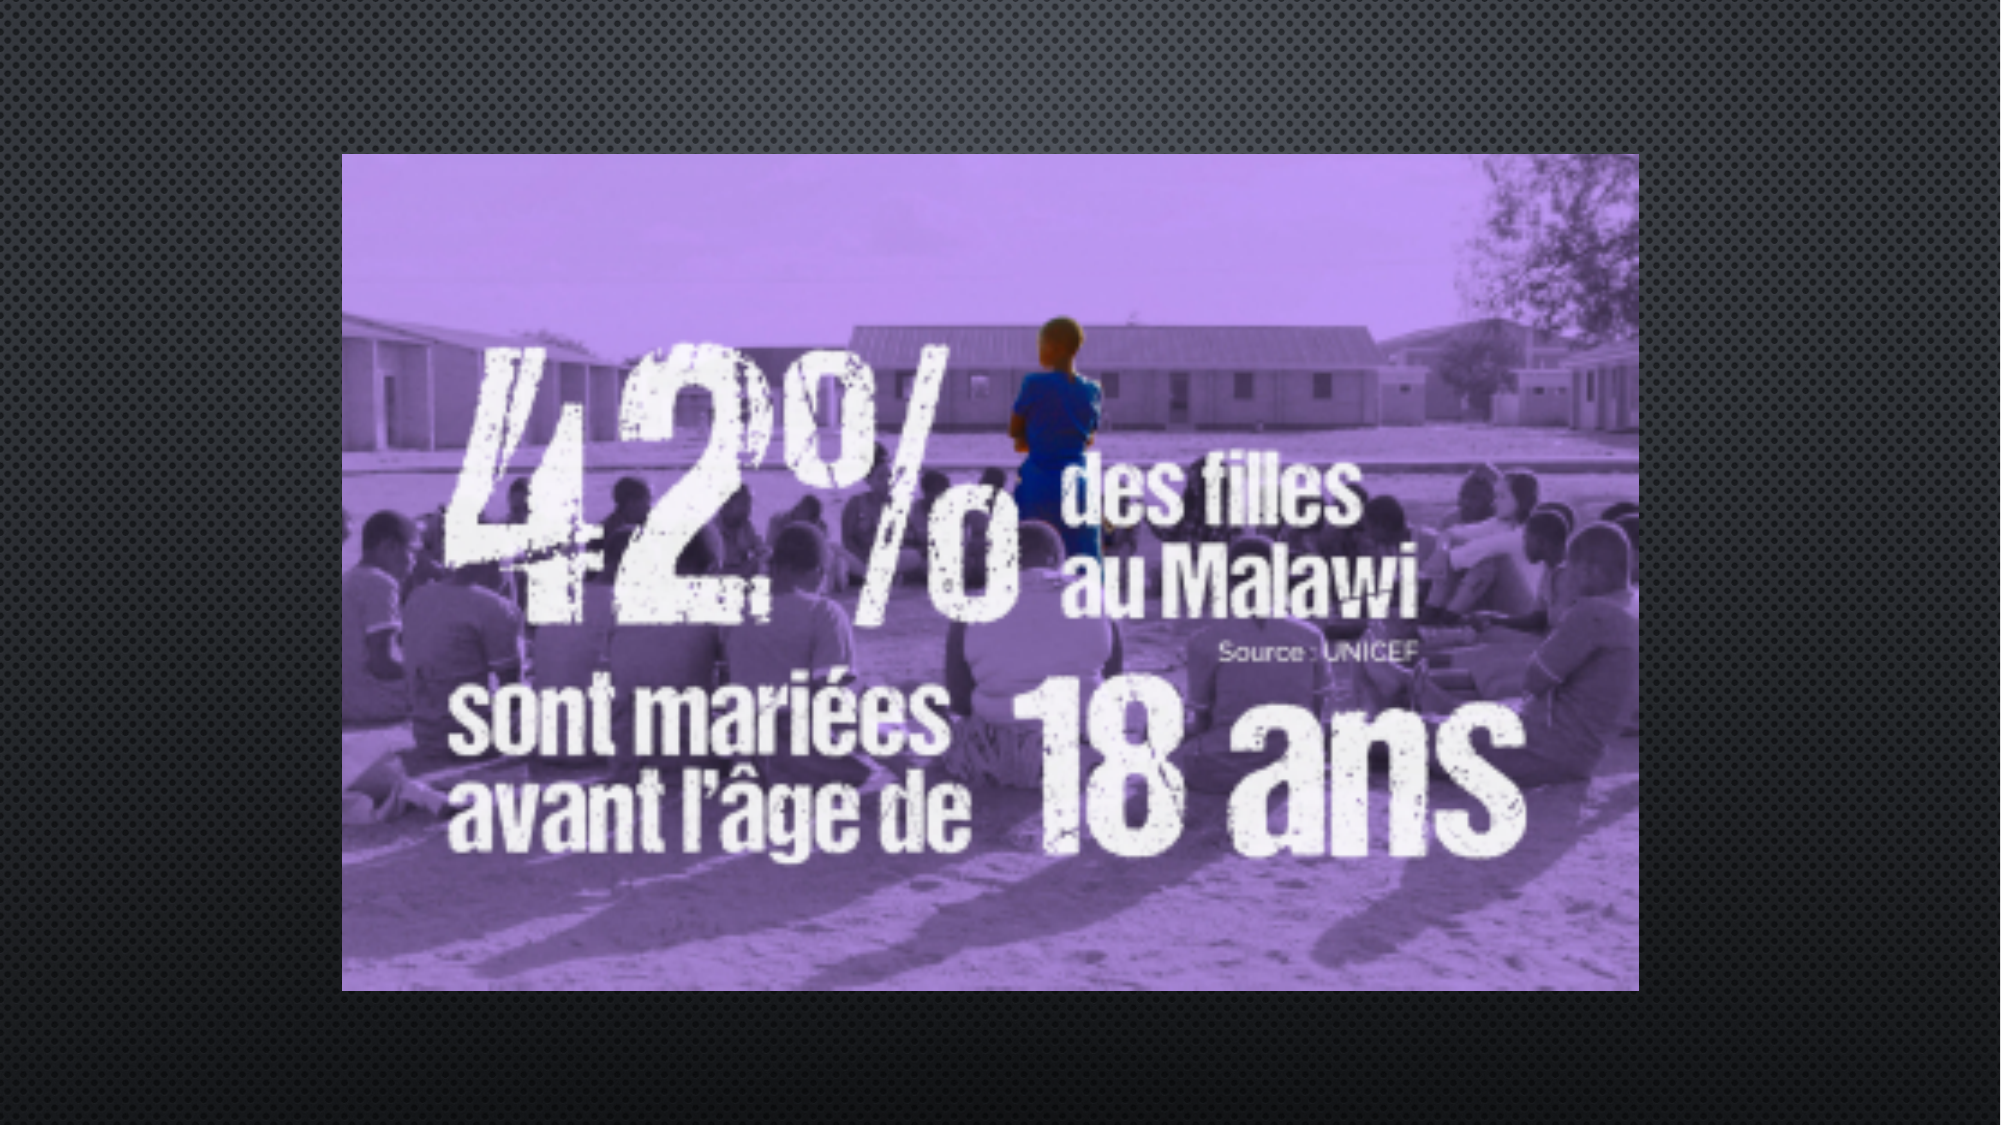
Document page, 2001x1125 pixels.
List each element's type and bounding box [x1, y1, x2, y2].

picture [341, 154, 1639, 991]
